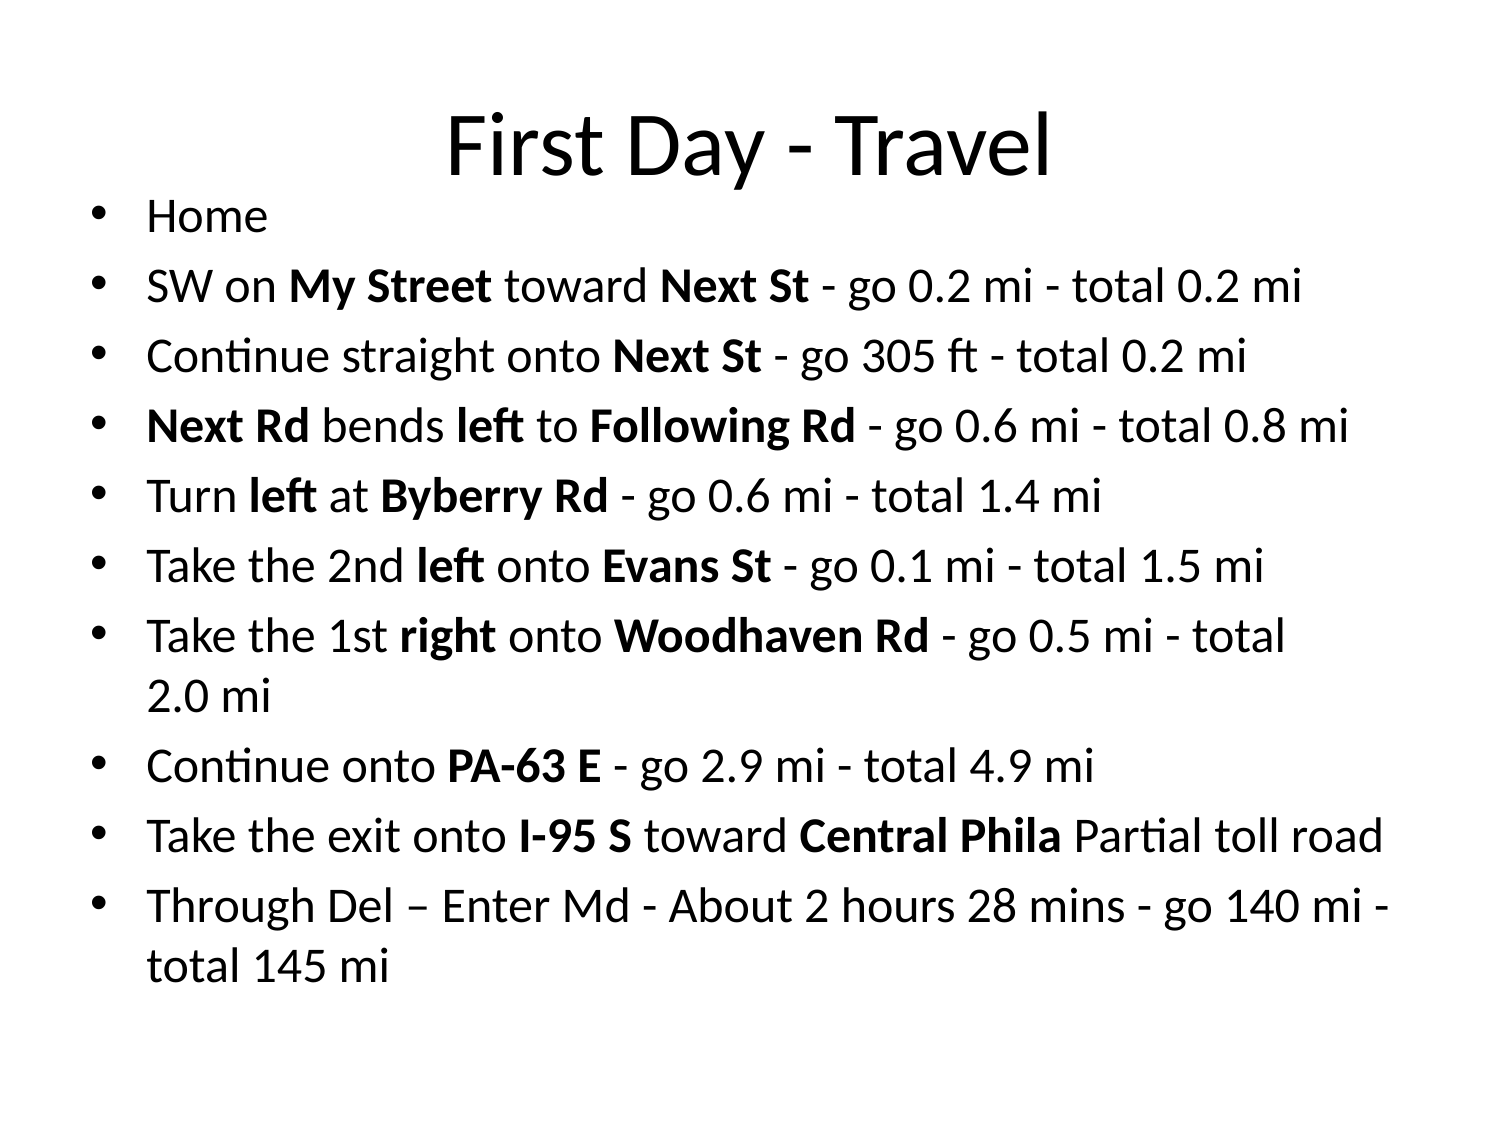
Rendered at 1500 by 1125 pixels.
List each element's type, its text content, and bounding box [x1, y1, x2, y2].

title First Day - Travel [75, 45, 1425, 174]
list Home SW on My Street toward Next St - go 0.2 mi - total 0.2 mi Continue straight onto Next St - go 305 ft - total 0.2 mi Next Rd bends left to Following Rd - go 0.6 mi - total 0.8 mi Turn left at Byberry Rd - go 0.6 mi - total 1.4 mi Take the 2nd left onto Evans St - go 0.1 mi - total 1.5 mi Take the 1st right onto Woodhaven Rd - go 0.5 mi - total 2.0 mi Continue onto PA-63 E - go 2.9 mi - total 4.9 mi Take the exit onto I-95 S toward Central Phila Partial toll road Through Del – Enter Md - About 2 hours 28 mins - go 140 mi - total 145 mi [75, 174, 1425, 1005]
